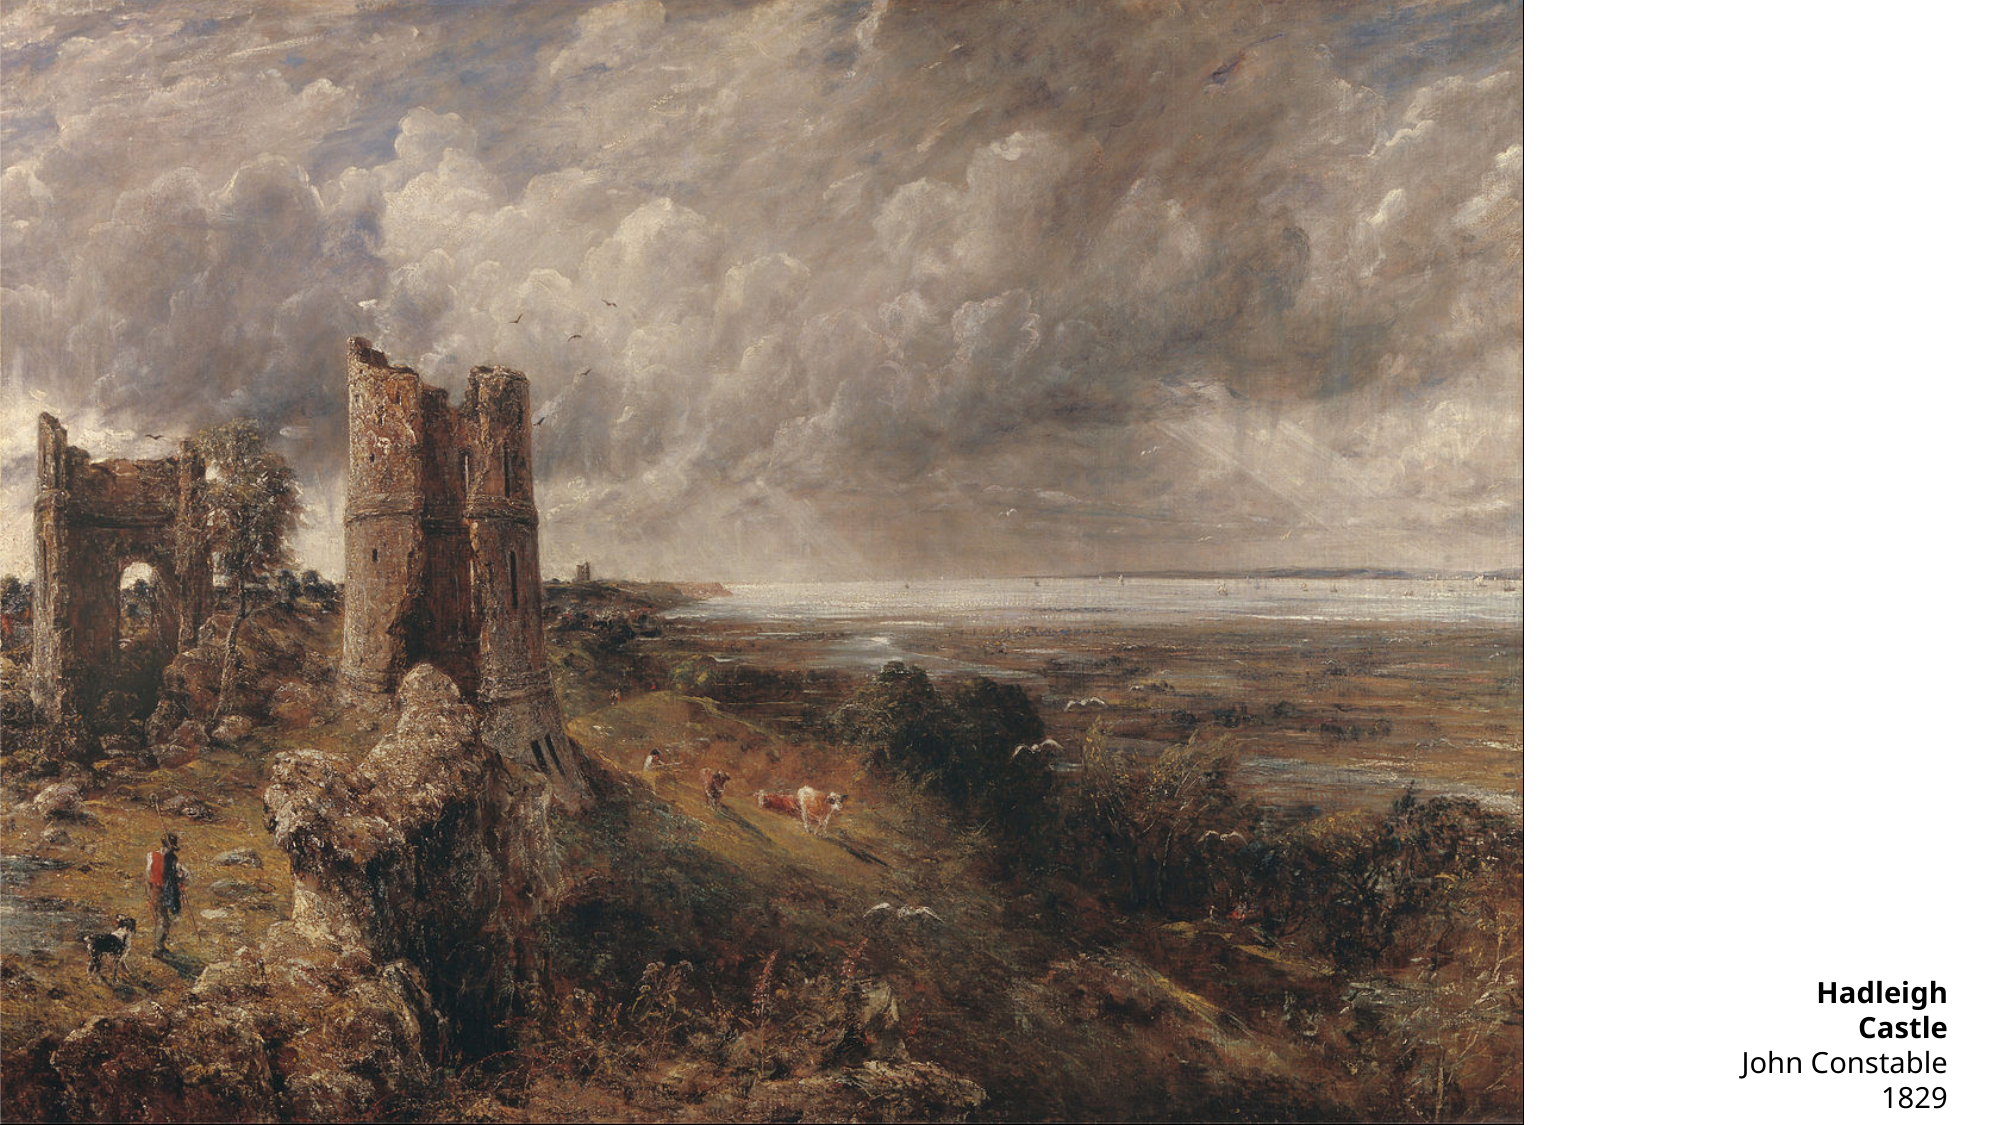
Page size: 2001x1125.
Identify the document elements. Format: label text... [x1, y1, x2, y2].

picture [0, 0, 1523, 1125]
text_box Hadleigh Castle John Constable 1829 [1698, 954, 1963, 1122]
